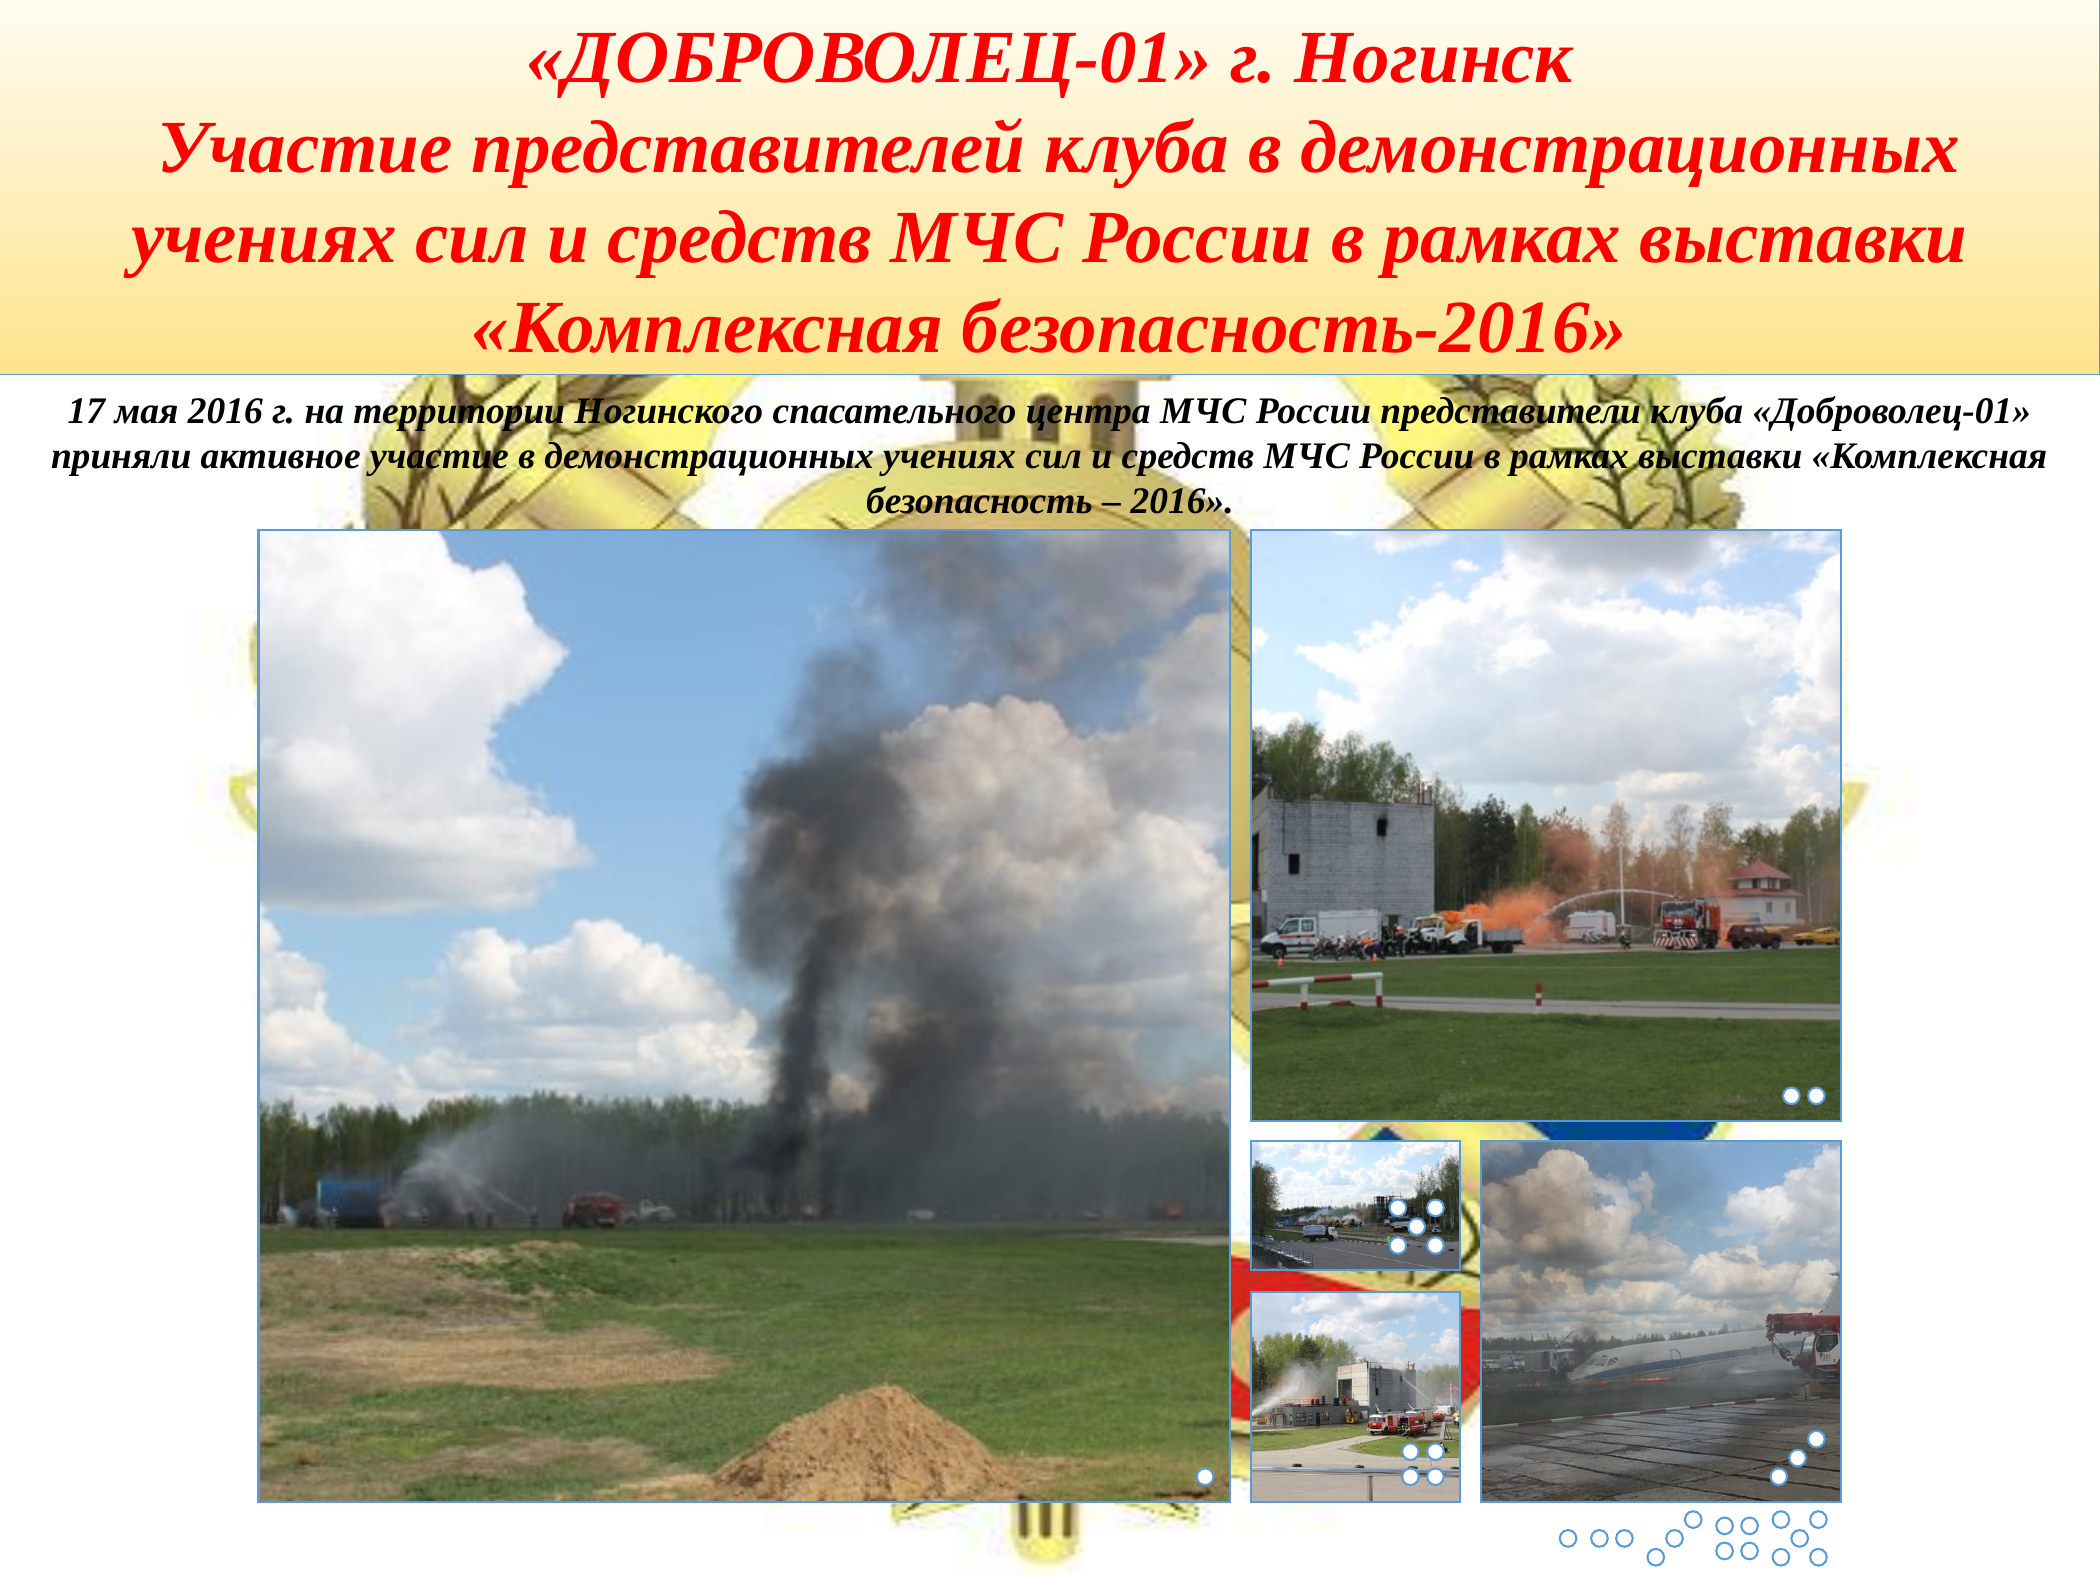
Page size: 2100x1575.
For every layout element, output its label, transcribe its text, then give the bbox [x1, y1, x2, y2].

text_box 17 мая 2016 г. на территории Ногинского спасательного центра МЧС России представители клуба «Доброволец-01» приняли активное участие в демонстрационных учениях сил и средств МЧС России в рамках выставки «Комплексная безопасность – 2016». [0, 378, 2100, 529]
text_box «ДОБРОВОЛЕЦ-01» г. Ногинск Участие представителей клуба в демонстрационных учениях сил и средств МЧС России в рамках выставки «Комплексная безопасность-2016» [0, 0, 2100, 375]
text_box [0, 530, 2100, 1575]
